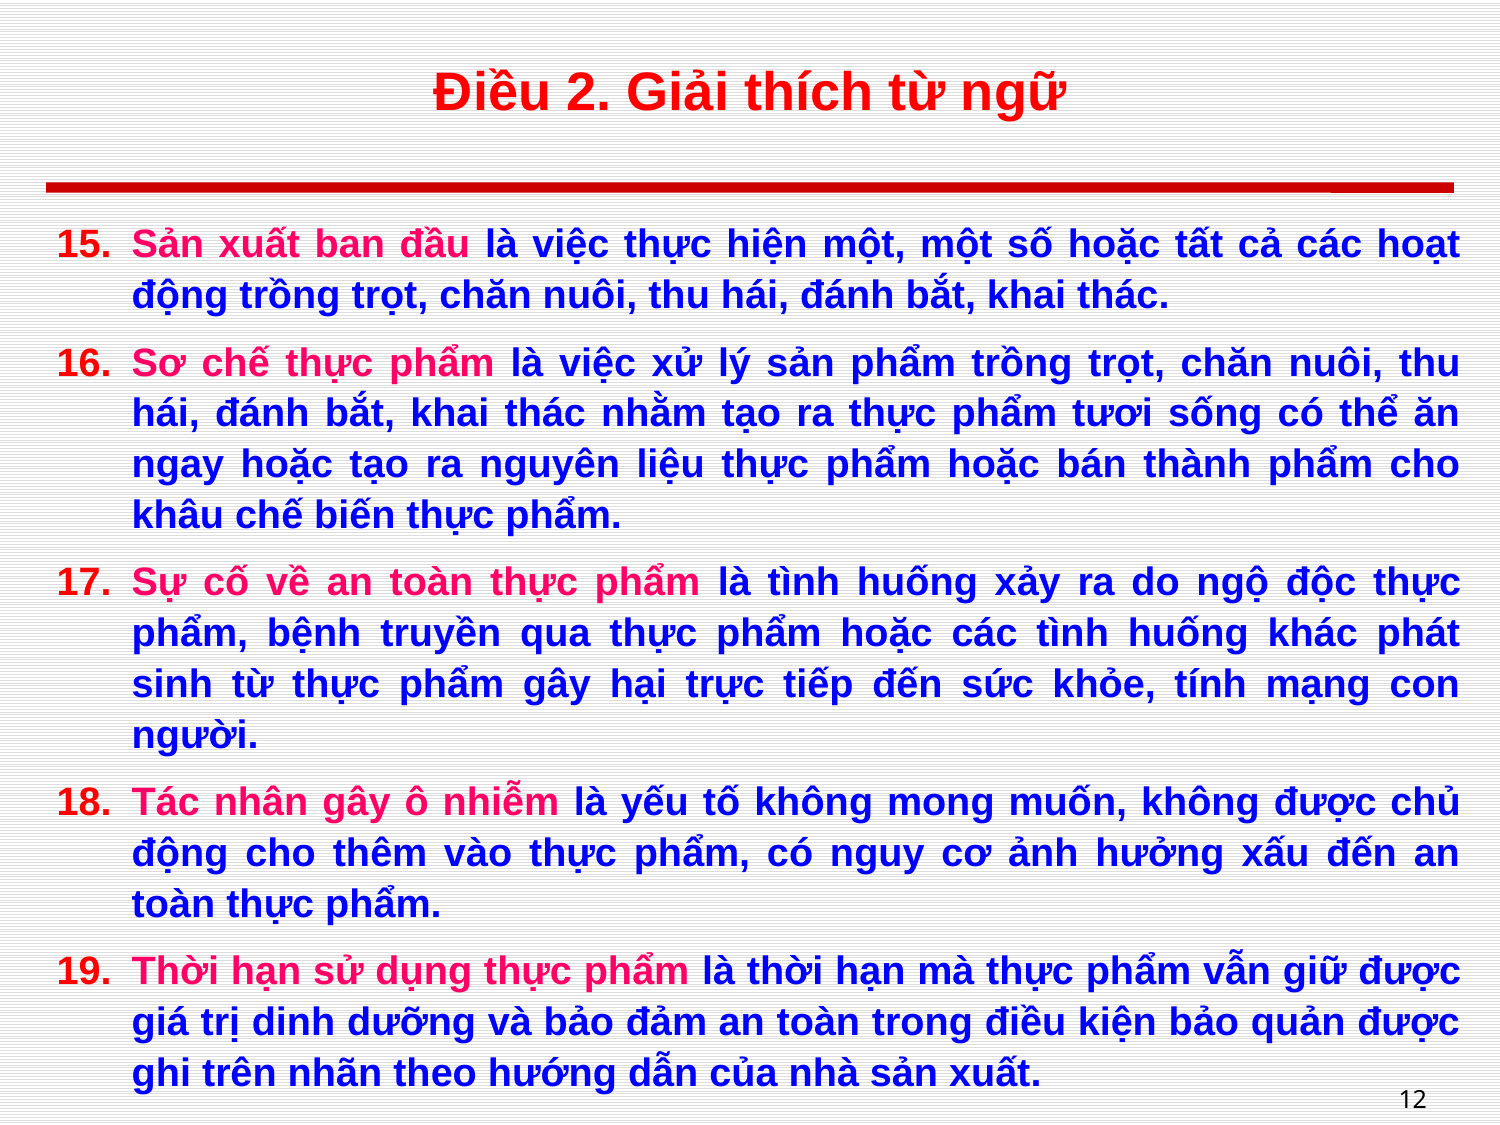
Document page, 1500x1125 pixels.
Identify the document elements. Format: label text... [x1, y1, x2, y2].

title Điều 2. Giải thích từ ngữ [38, 24, 1463, 150]
text_box Sản xuất ban đầu là việc thực hiện một, một số hoặc tất cả các hoạt động trồng trọt, chăn nuôi, thu hái, đánh bắt, khai thác. Sơ chế thực phẩm là việc xử lý sản phẩm trồng trọt, chăn nuôi, thu hái, đánh bắt, khai thác nhằm tạo ra thực phẩm tươi sống có thể ăn ngay hoặc tạo ra nguyên liệu thực phẩm hoặc bán thành phẩm cho khâu chế biến thực phẩm. Sự cố về an toàn thực phẩm là tình huống xảy ra do ngộ độc thực phẩm, bệnh truyền qua thực phẩm hoặc các tình huống khác phát sinh từ thực phẩm gây hại trực tiếp đến sức khỏe, tính mạng con người. Tác nhân gây ô nhiễm là yếu tố không mong muốn, không được chủ động cho thêm vào thực phẩm, có nguy cơ ảnh hưởng xấu đến an toàn thực phẩm. Thời hạn sử dụng thực phẩm là thời hạn mà thực phẩm vẫn giữ được giá trị dinh dưỡng và bảo đảm an toàn trong điều kiện bảo quản được ghi trên nhãn theo hướng dẫn của nhà sản xuất. [23, 199, 1477, 1088]
